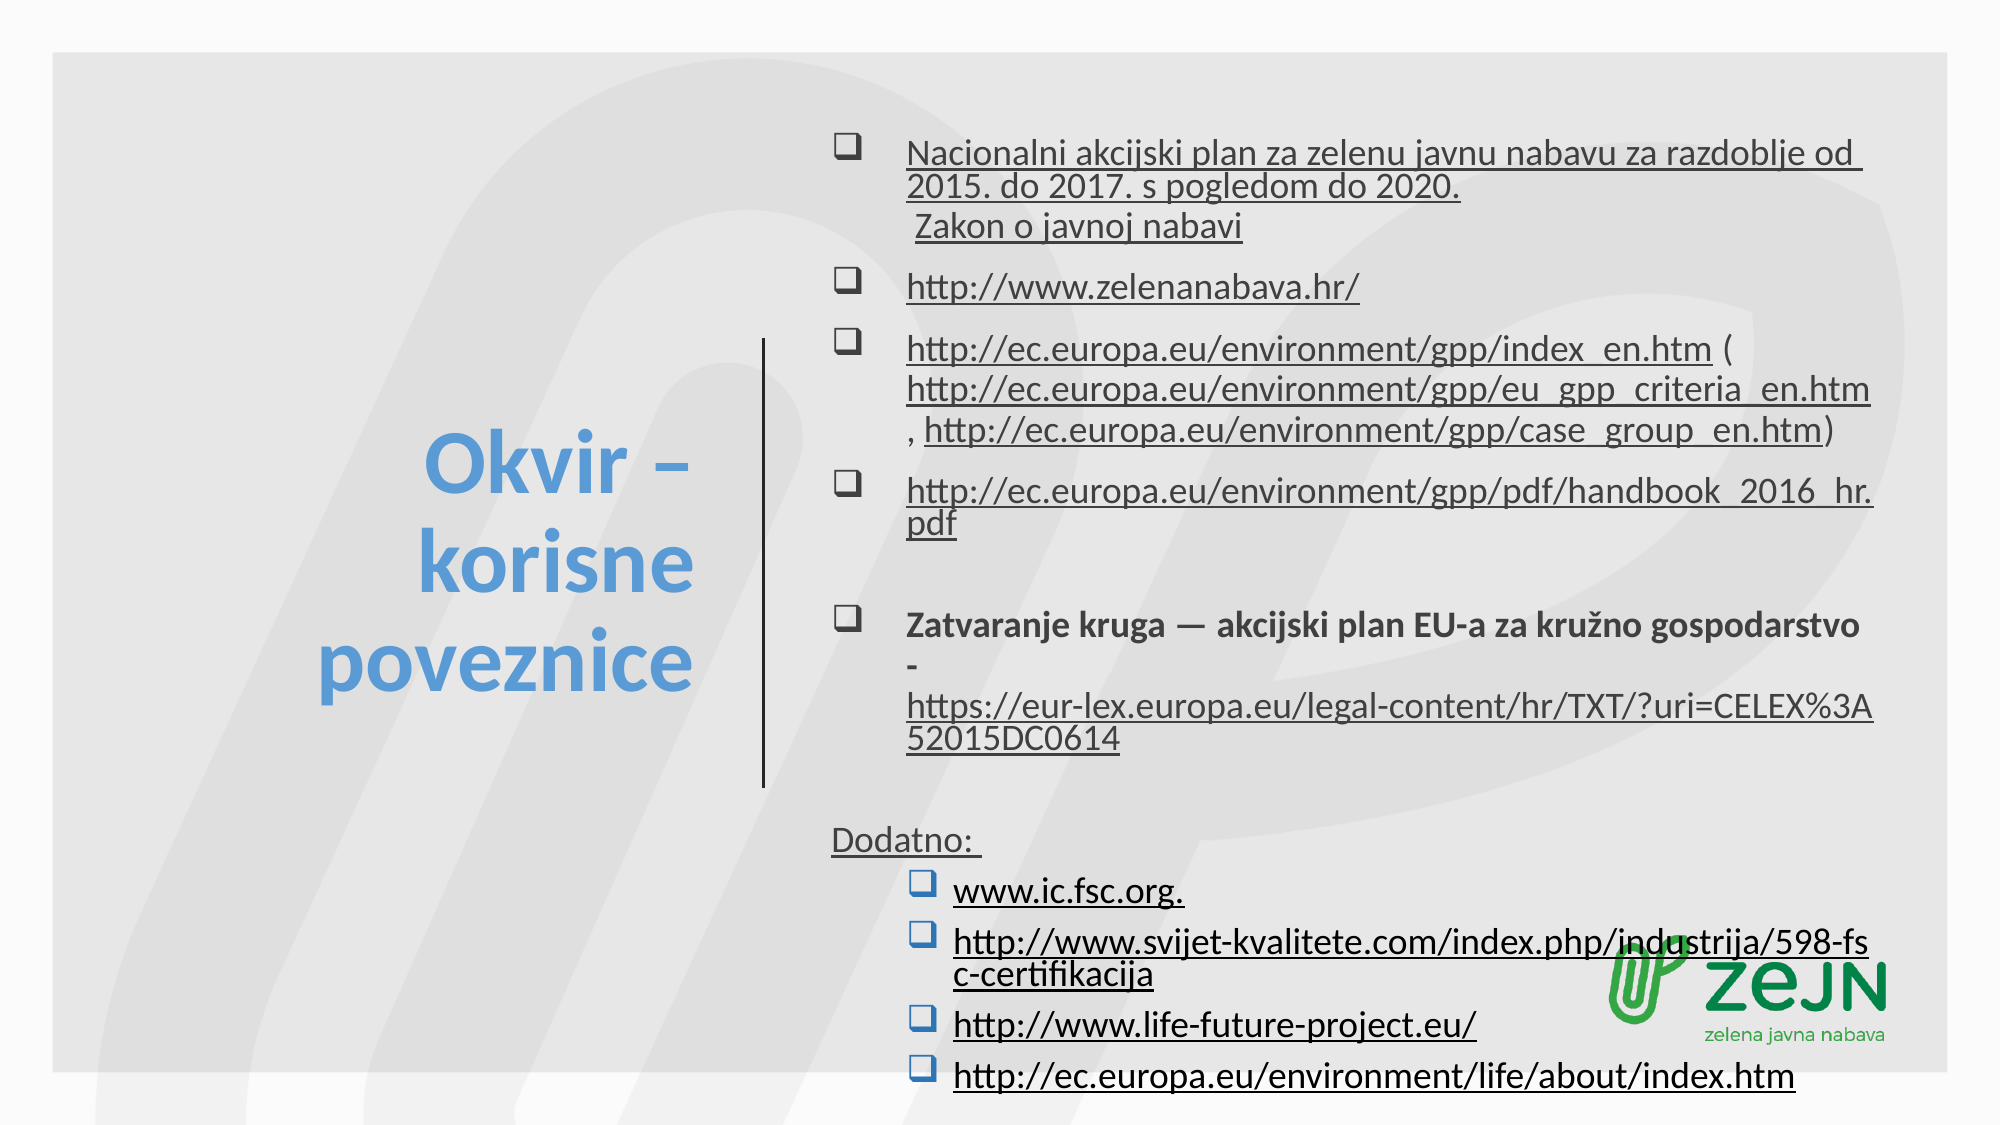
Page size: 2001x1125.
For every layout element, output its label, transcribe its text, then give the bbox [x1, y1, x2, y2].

title Okvir – korisne poveznice [137, 158, 711, 967]
list Nacionalni akcijski plan za zelenu javnu nabavu za razdoblje od 2015. do 2017. s pogledom do 2020. Zakon o javnoj nabavi http://www.zelenanabava.hr/ http://ec.europa.eu/environment/gpp/index_en.htm (http://ec.europa.eu/environment/gpp/eu_gpp_criteria_en.htm, http://ec.europa.eu/environment/gpp/case_group_en.htm) http://ec.europa.eu/environment/gpp/pdf/handbook_2016_hr.pdf Zatvaranje kruga — akcijski plan EU-a za kružno gospodarstvo - https://eur-lex.europa.eu/legal-content/hr/TXT/?uri=CELEX%3A52015DC0614 Dodatno: www.ic.fsc.org. http://www.svijet-kvalitete.com/index.php/industrija/598-fsc-certifikacija http://www.life-future-project.eu/ http://ec.europa.eu/environment/life/about/index.htm [816, 70, 1892, 1030]
text_box [52, 51, 1948, 1073]
picture [0, 0, 2000, 1125]
